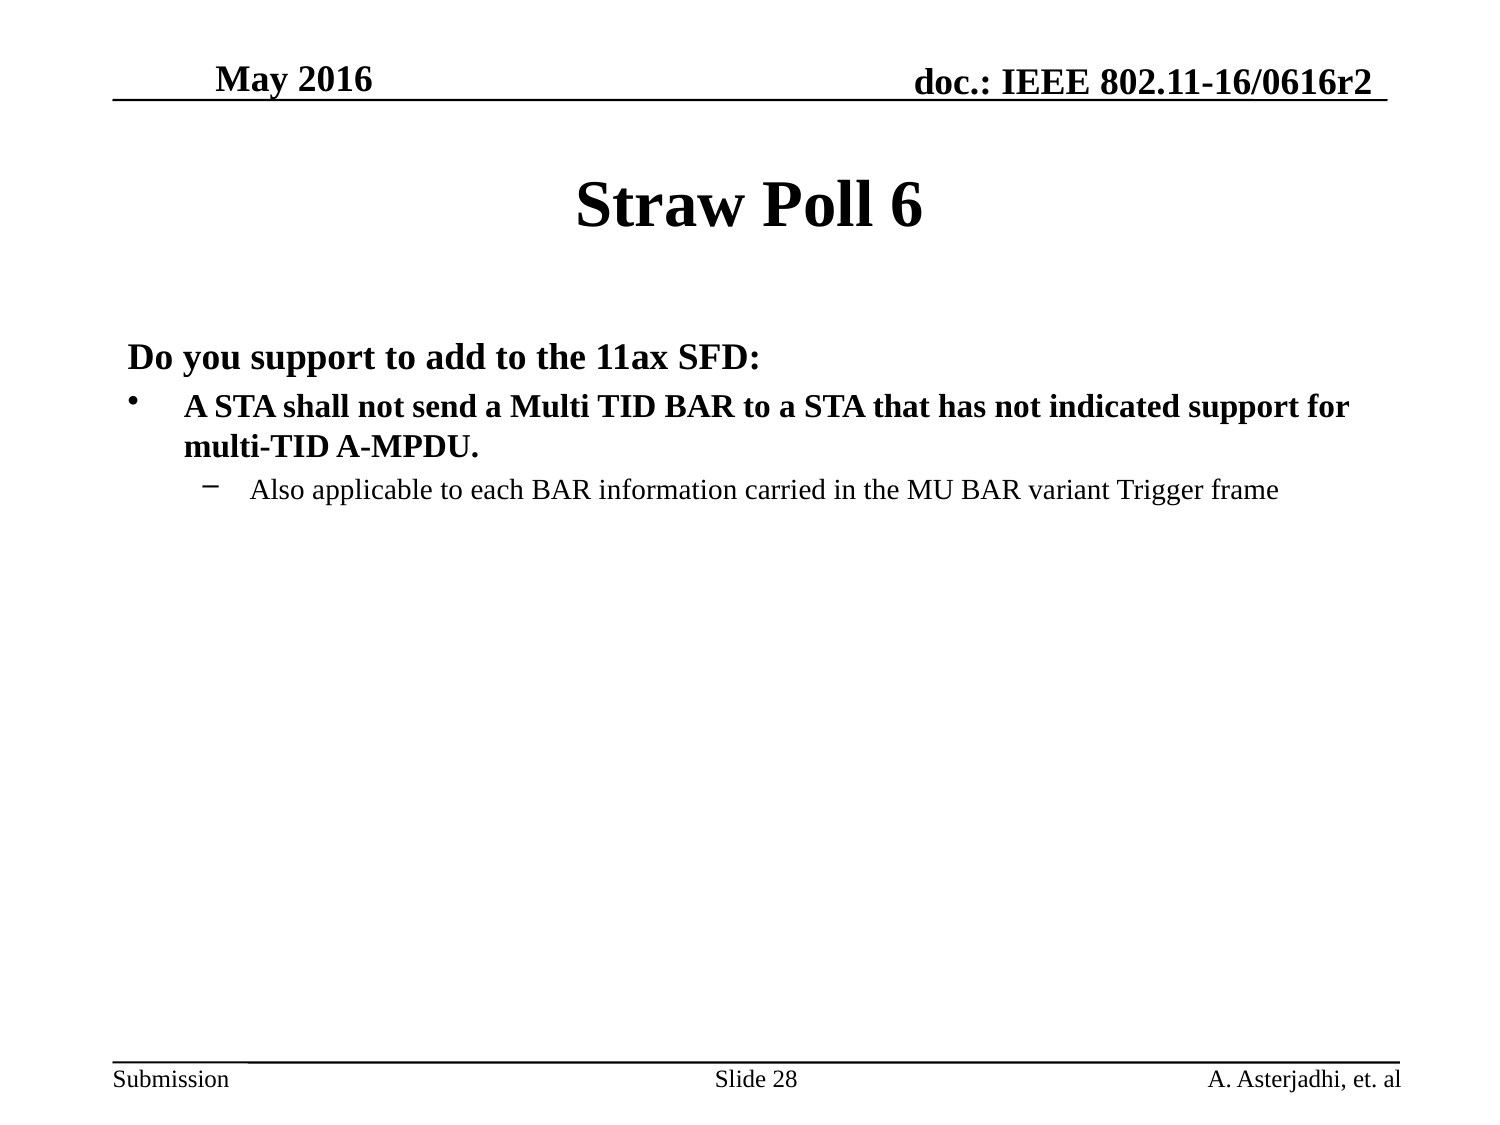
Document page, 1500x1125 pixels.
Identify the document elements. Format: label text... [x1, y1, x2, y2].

slide_number Slide 28 [712, 1061, 801, 1093]
title Straw Poll 6 [112, 112, 1388, 288]
footer A. Asterjadhi, et. al [949, 1061, 1402, 1093]
list Do you support to add to the 11ax SFD: A STA shall not send a Multi TID BAR to a STA that has not indicated support for multi-TID A-MPDU. Also applicable to each BAR information carried in the MU BAR variant Trigger frame [112, 324, 1388, 1001]
